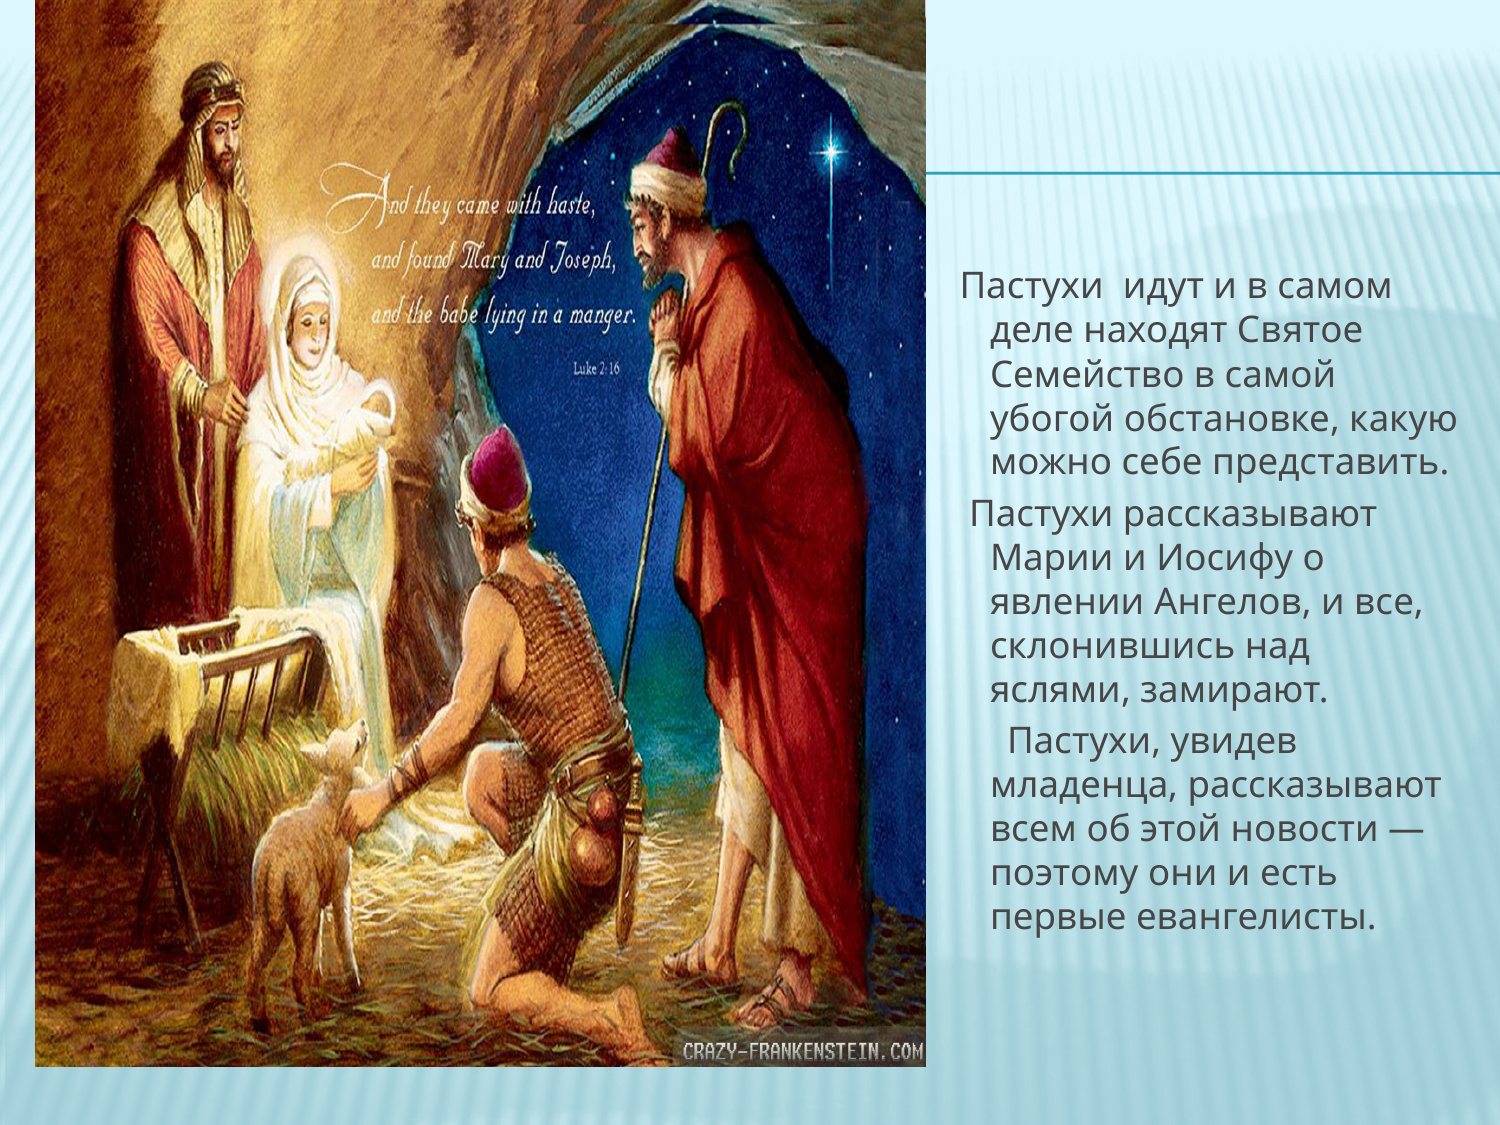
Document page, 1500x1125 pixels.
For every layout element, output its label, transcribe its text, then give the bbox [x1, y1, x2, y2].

picture [34, 0, 927, 1067]
list Пастухи идут и в самом деле находят Святое Семейство в самой убогой обстановке, какую можно себе представить. Пастухи рассказывают Марии и Иосифу о явлении Ангелов, и все, склонившись над яслями, замирают. Пастухи, увидев младенца, рассказывают всем об этой новости — поэтому они и есть первые евангелисты. [936, 254, 1475, 998]
